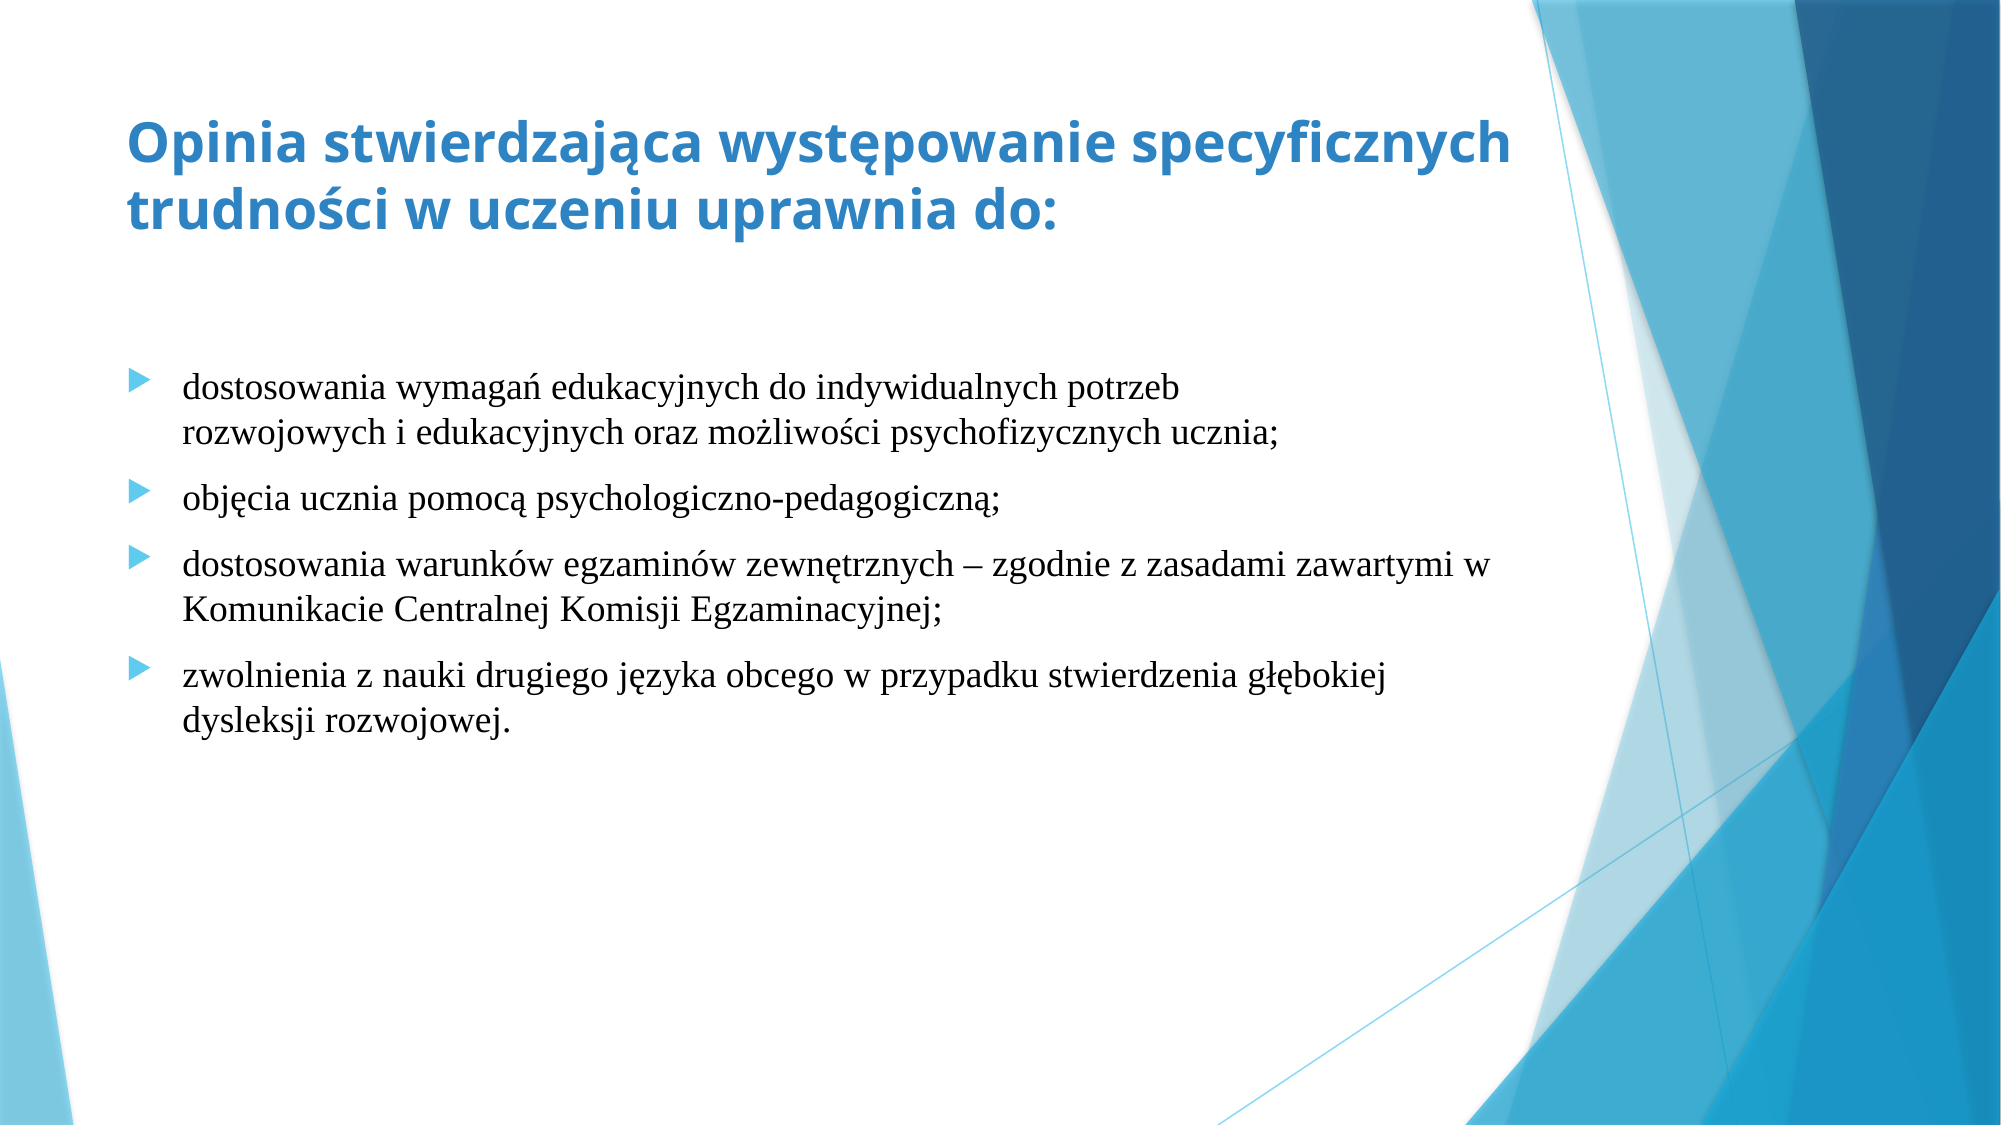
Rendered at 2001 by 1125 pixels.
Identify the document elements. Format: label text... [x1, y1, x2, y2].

title Opinia stwierdzająca występowanie specyficznych trudności w uczeniu uprawnia do: [111, 99, 1672, 317]
list dostosowania wymagań edukacyjnych do indywidualnych potrzeb rozwojowych i edukacyjnych oraz możliwości psychofizycznych ucznia; objęcia ucznia pomocą psychologiczno-pedagogiczną; dostosowania warunków egzaminów zewnętrznych – zgodnie z zasadami zawartymi w Komunikacie Centralnej Komisji Egzaminacyjnej; zwolnienia z nauki drugiego języka obcego w przypadku stwierdzenia głębokiej dysleksji rozwojowej. [111, 354, 1522, 992]
